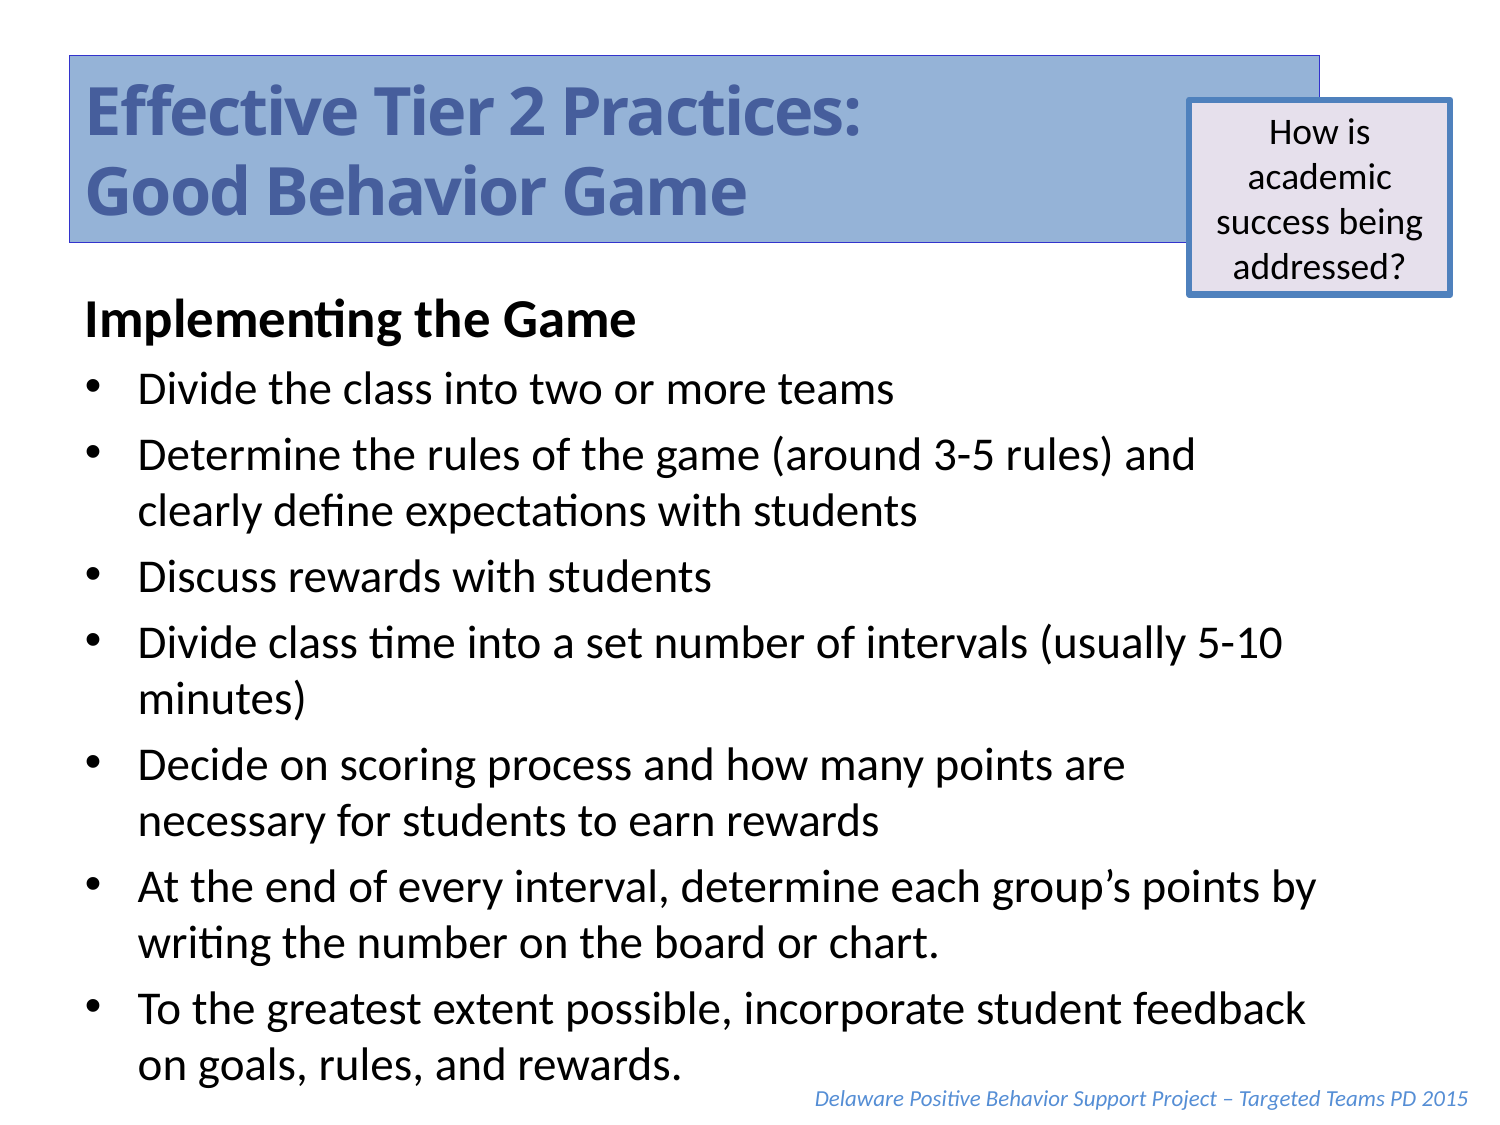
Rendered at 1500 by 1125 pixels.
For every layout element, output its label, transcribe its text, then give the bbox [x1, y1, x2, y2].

text_box Effective Tier 2 Practices: Good Behavior Game [69, 55, 1320, 243]
text_box Delaware Positive Behavior Support Project – Targeted Teams PD 2015 [799, 1076, 1500, 1119]
list Implementing the Game Divide the class into two or more teams Determine the rules of the game (around 3-5 rules) and clearly define expectations with students Discuss rewards with students Divide class time into a set number of intervals (usually 5-10 minutes) Decide on scoring process and how many points are necessary for students to earn rewards At the end of every interval, determine each group’s points by writing the number on the board or chart. To the greatest extent possible, incorporate student feedback on goals, rules, and rewards. [69, 275, 1335, 1104]
text_box How is academic success being addressed? [1187, 98, 1452, 297]
